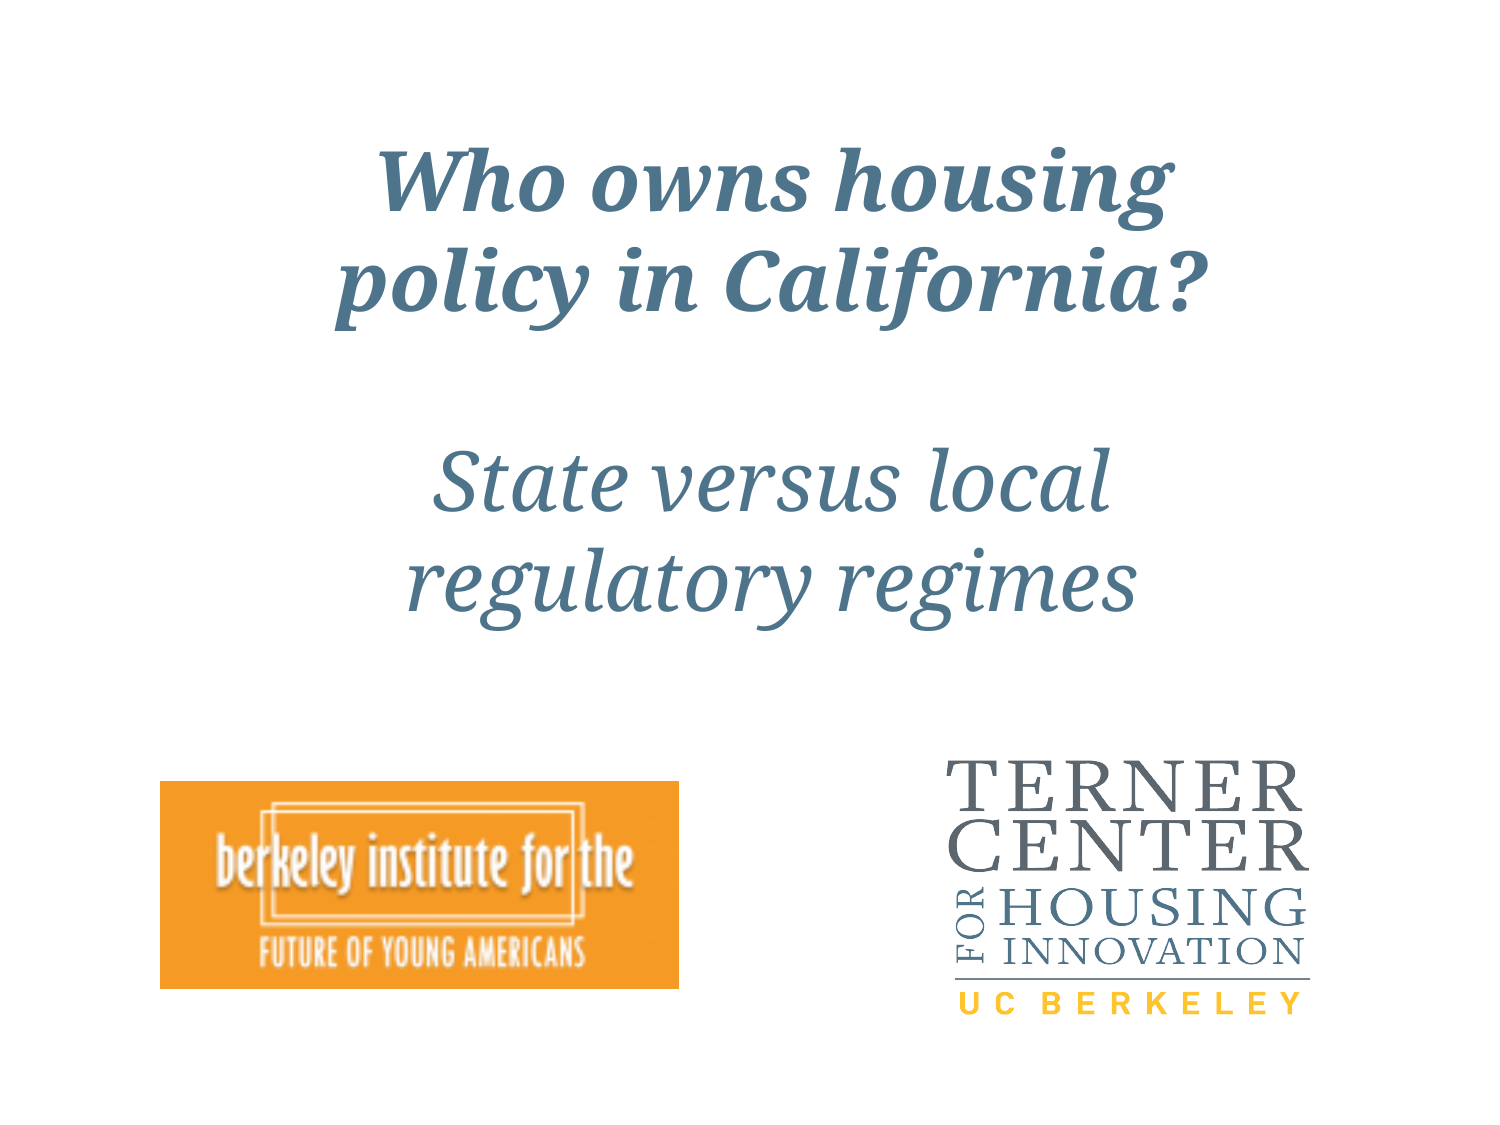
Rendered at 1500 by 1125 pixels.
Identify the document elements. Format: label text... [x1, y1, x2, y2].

picture [160, 781, 679, 990]
text_box Who owns housing policy in California? State versus local regulatory regimes [226, 122, 1320, 535]
picture [934, 744, 1320, 1027]
